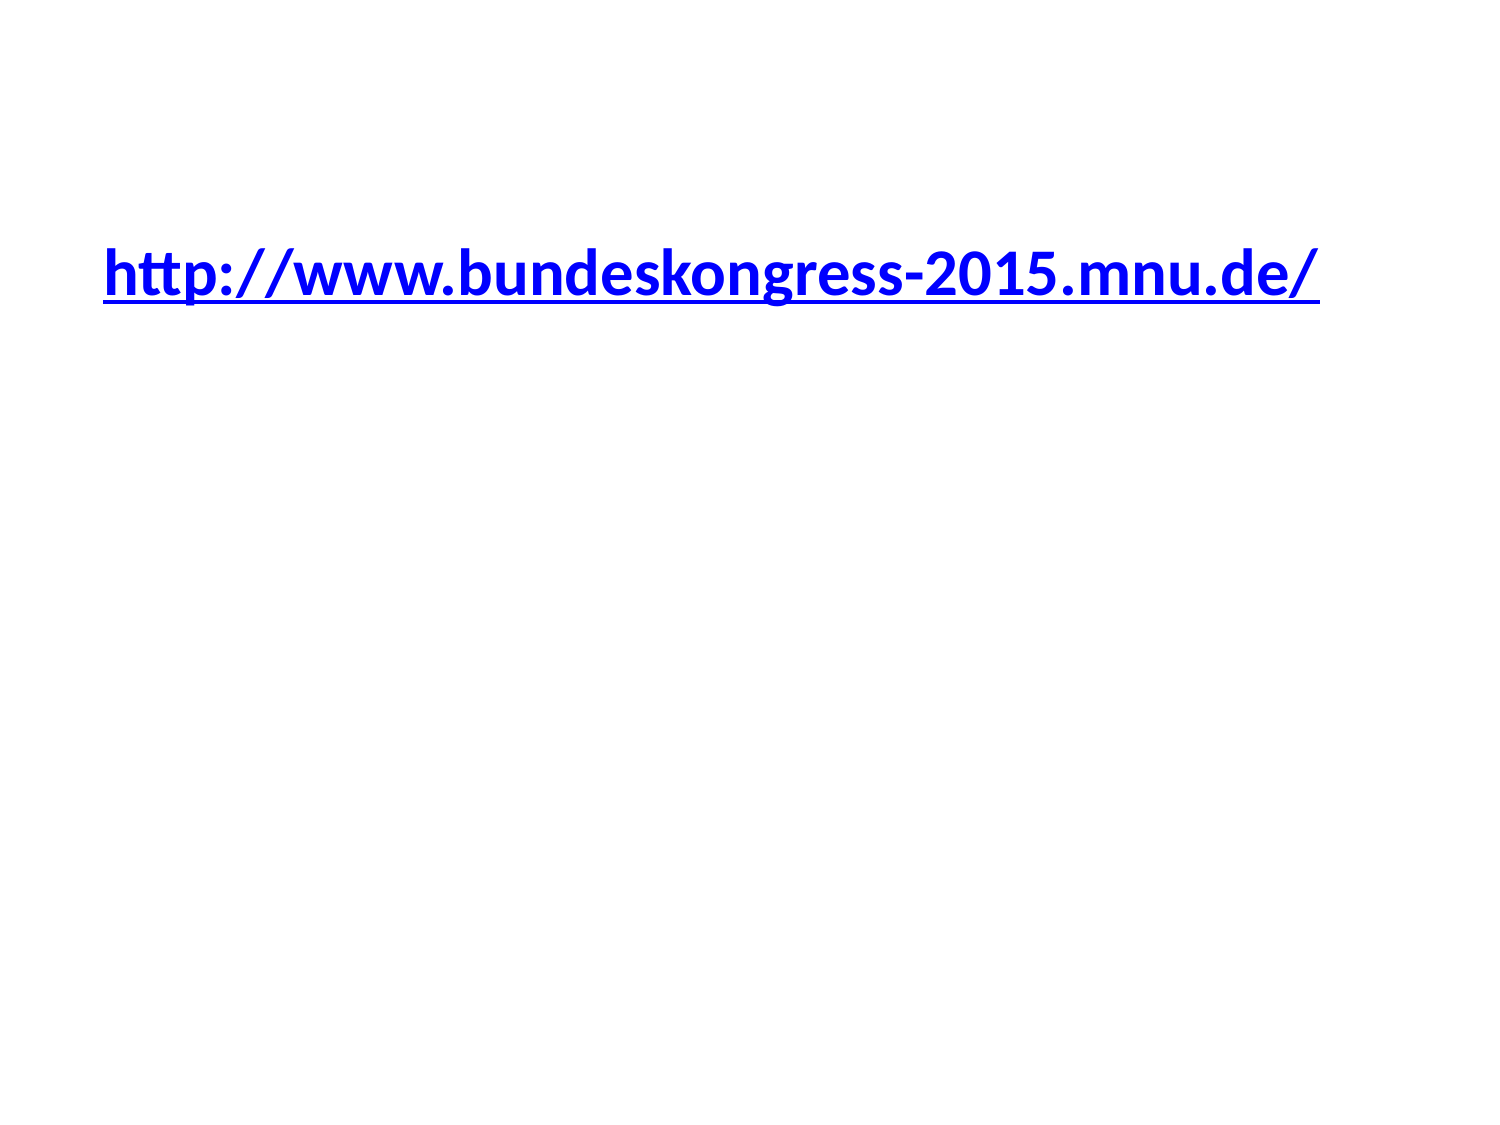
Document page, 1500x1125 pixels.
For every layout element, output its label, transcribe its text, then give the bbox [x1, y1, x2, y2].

text_box http://www.bundeskongress-2015.mnu.de/ [88, 141, 1500, 396]
